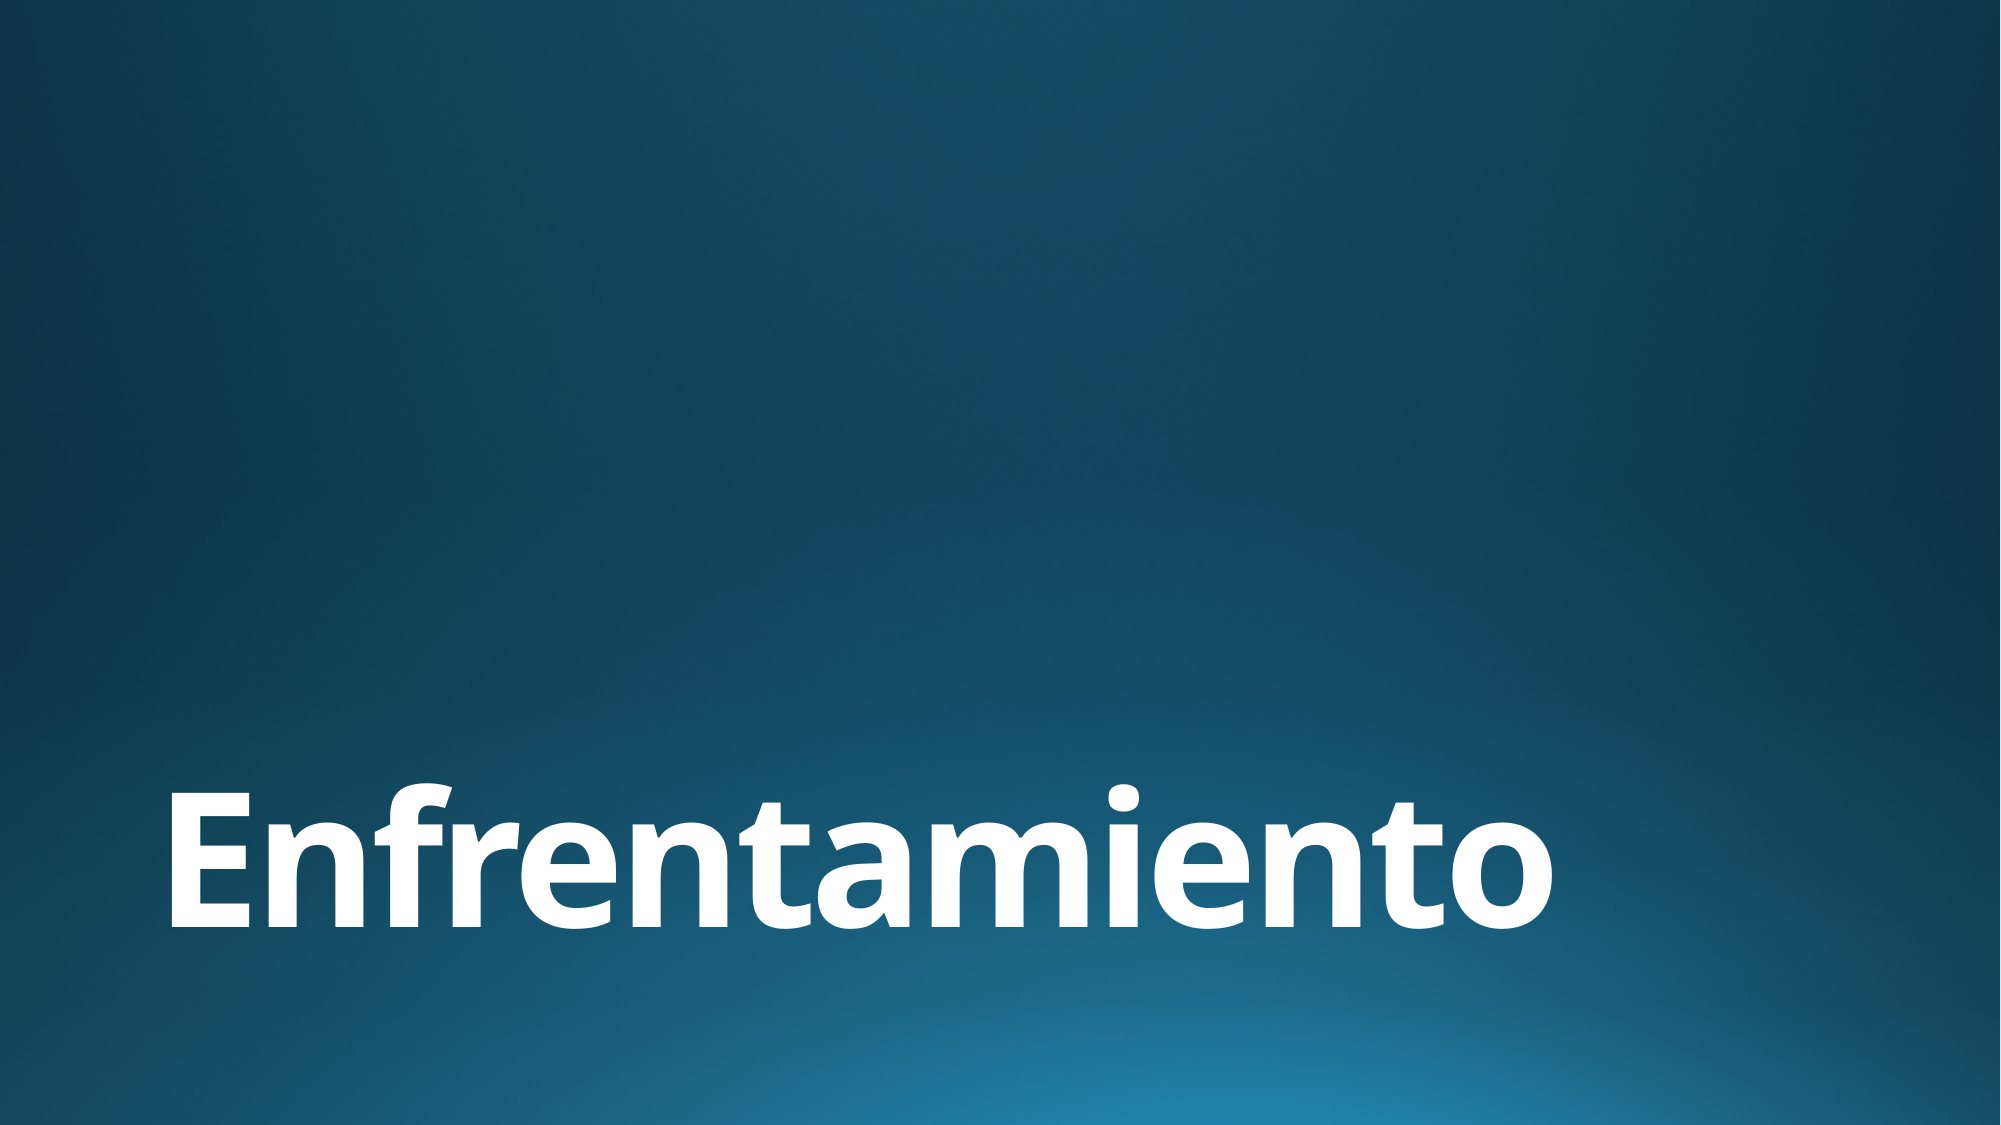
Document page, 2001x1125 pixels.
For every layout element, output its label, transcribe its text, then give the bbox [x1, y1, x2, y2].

title Enfrentamiento [140, 732, 1641, 1002]
picture [0, 0, 2001, 1125]
